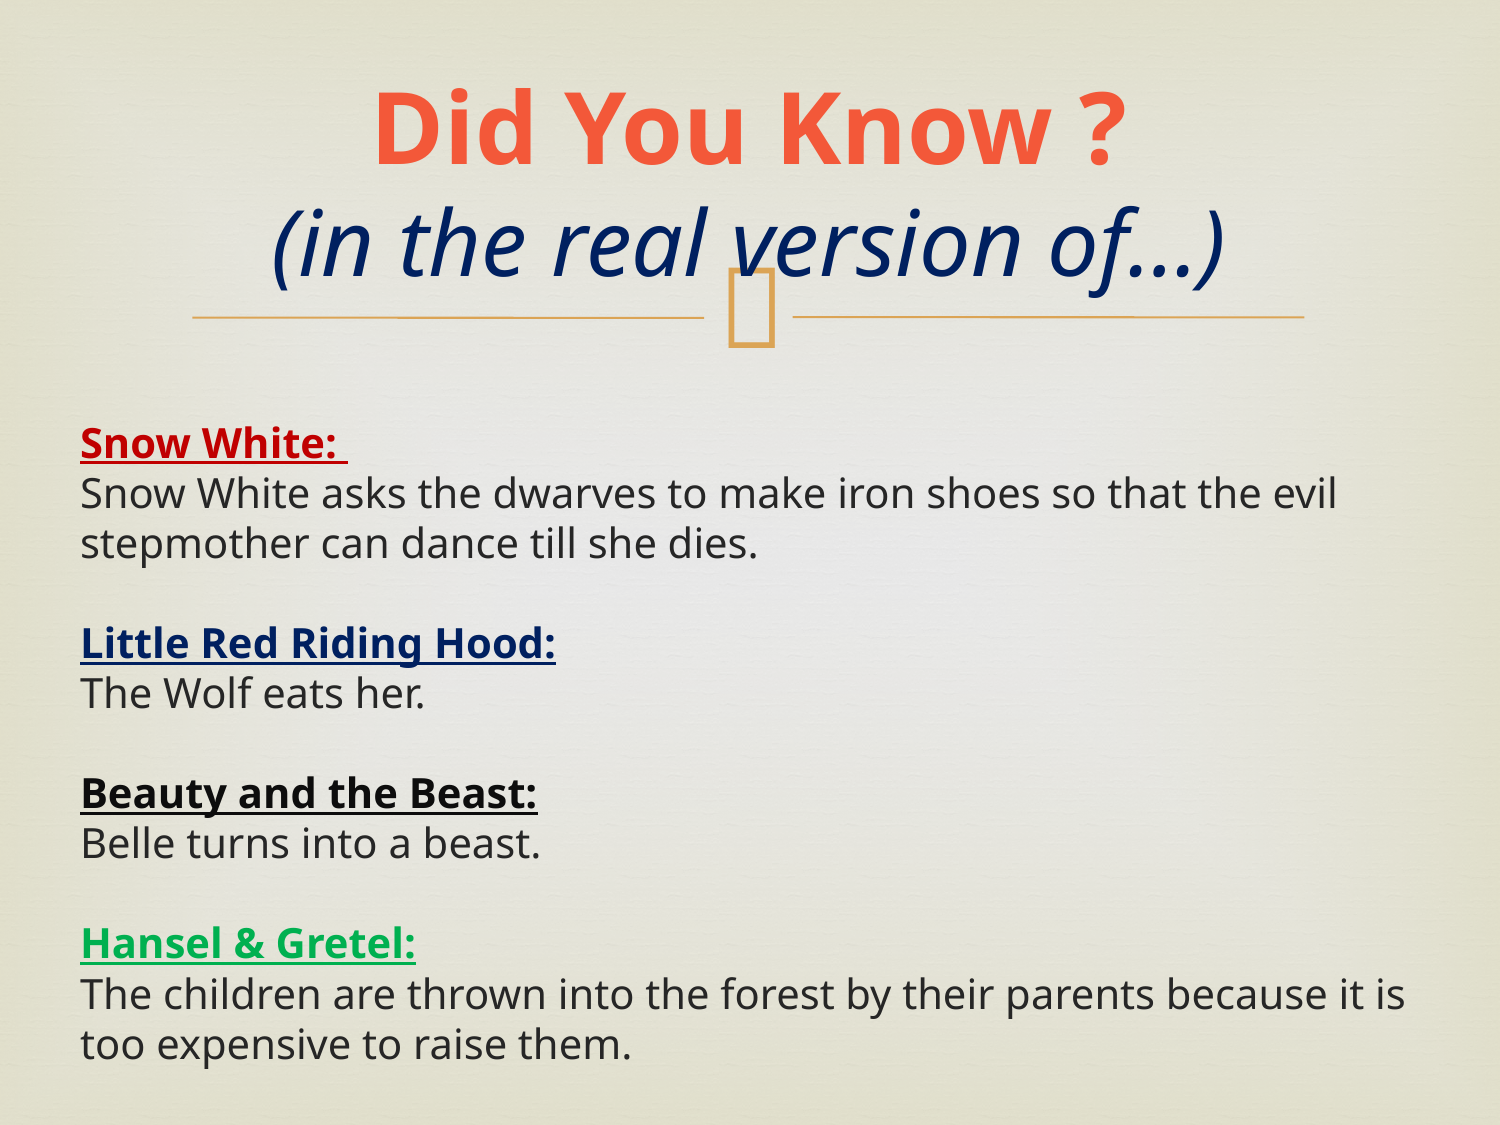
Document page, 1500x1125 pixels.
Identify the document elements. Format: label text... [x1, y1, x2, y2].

list Snow White: Snow White asks the dwarves to make iron shoes so that the evil stepmother can dance till she dies. Little Red Riding Hood: The Wolf eats her. Beauty and the Beast: Belle turns into a beast. Hansel & Gretel: The children are thrown into the forest by their parents because it is too expensive to raise them. [64, 408, 1451, 1083]
title Did You Know ? (in the real version of…) [112, 93, 1386, 267]
